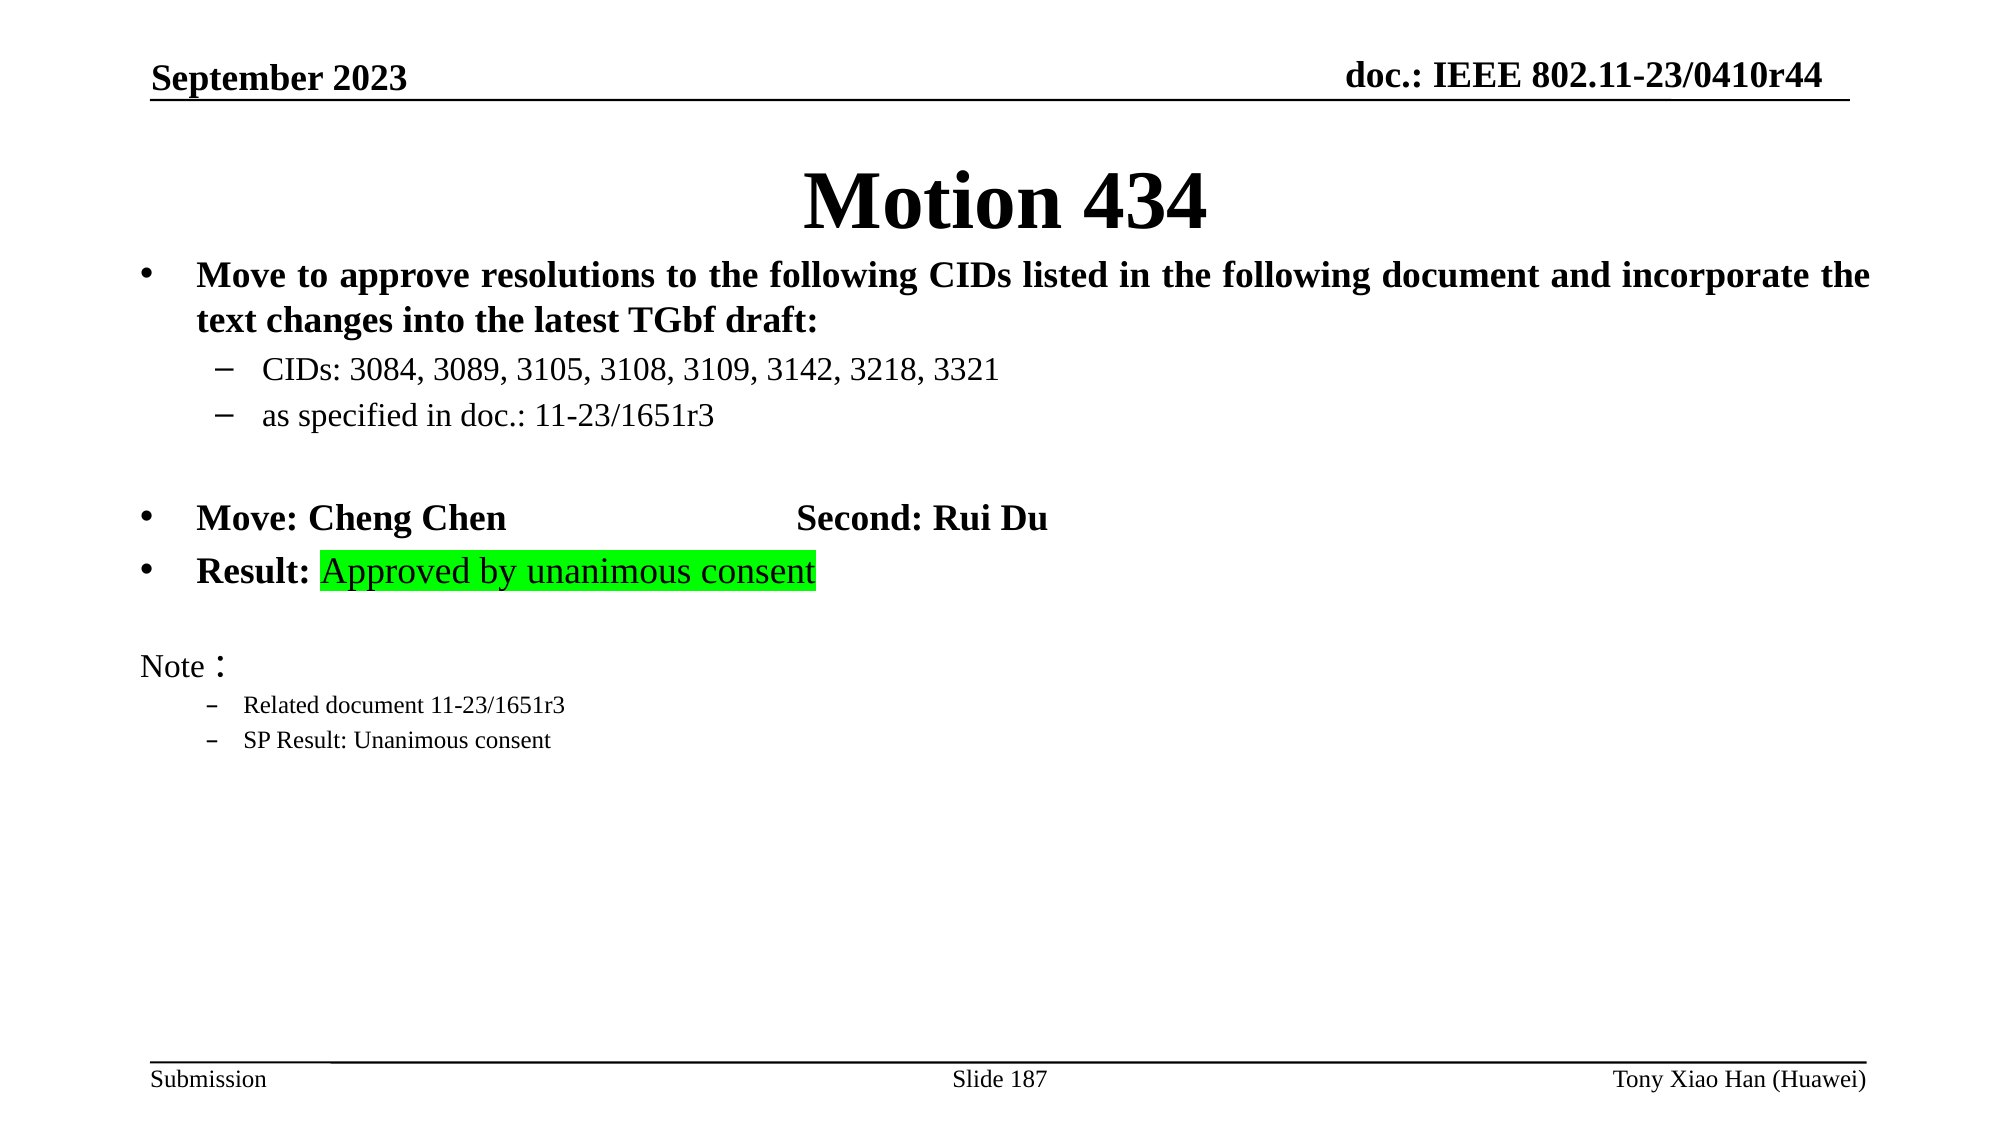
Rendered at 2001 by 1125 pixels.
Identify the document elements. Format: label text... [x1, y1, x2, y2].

text_box Motion 434 [368, 137, 1644, 212]
text_box Move to approve resolutions to the following CIDs listed in the following document and incorporate the text changes into the latest TGbf draft: CIDs: 3084, 3089, 3105, 3108, 3109, 3142, 3218, 3321 as specified in doc.: 11-23/1651r3 Move: Cheng Chen Second: Rui Du Result: Approved by unanimous consent Note： Related document 11-23/1651r3 SP Result: Unanimous consent [125, 212, 1888, 988]
